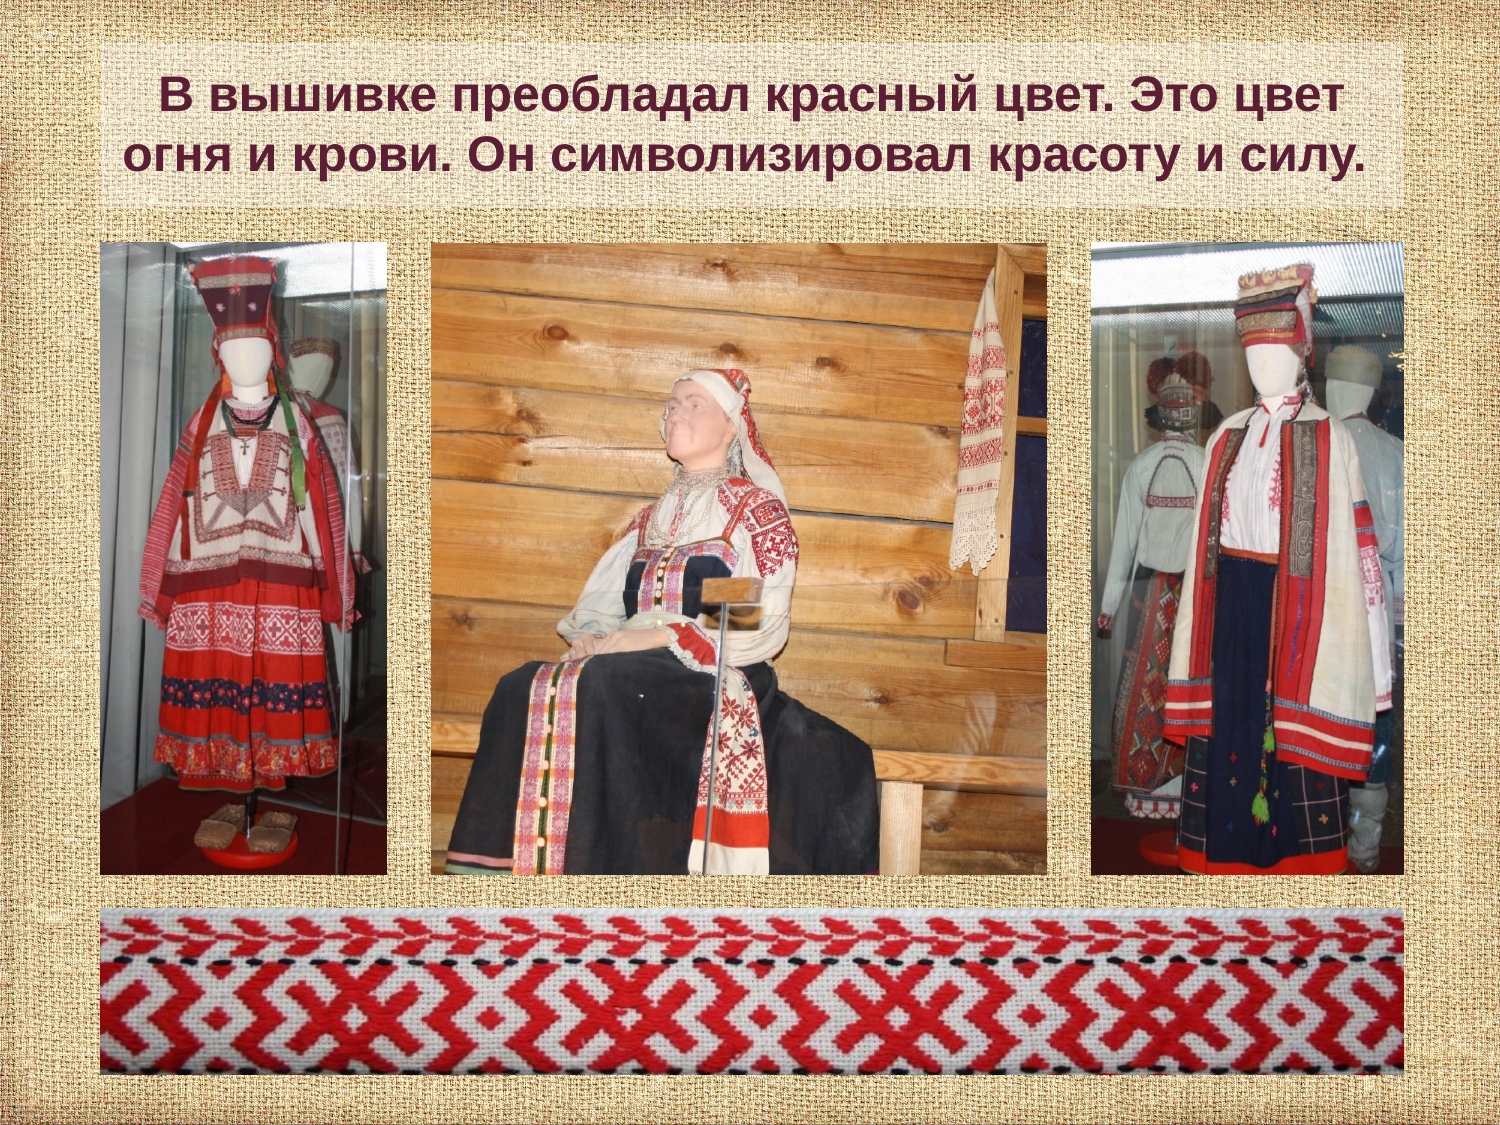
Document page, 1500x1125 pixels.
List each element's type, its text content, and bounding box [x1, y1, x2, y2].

text_box [98, 41, 1406, 210]
text_box В вышивке преобладал красный цвет. Это цвет огня и крови. Он символизировал красоту и силу. [100, 54, 1404, 190]
picture [0, 0, 1500, 1125]
